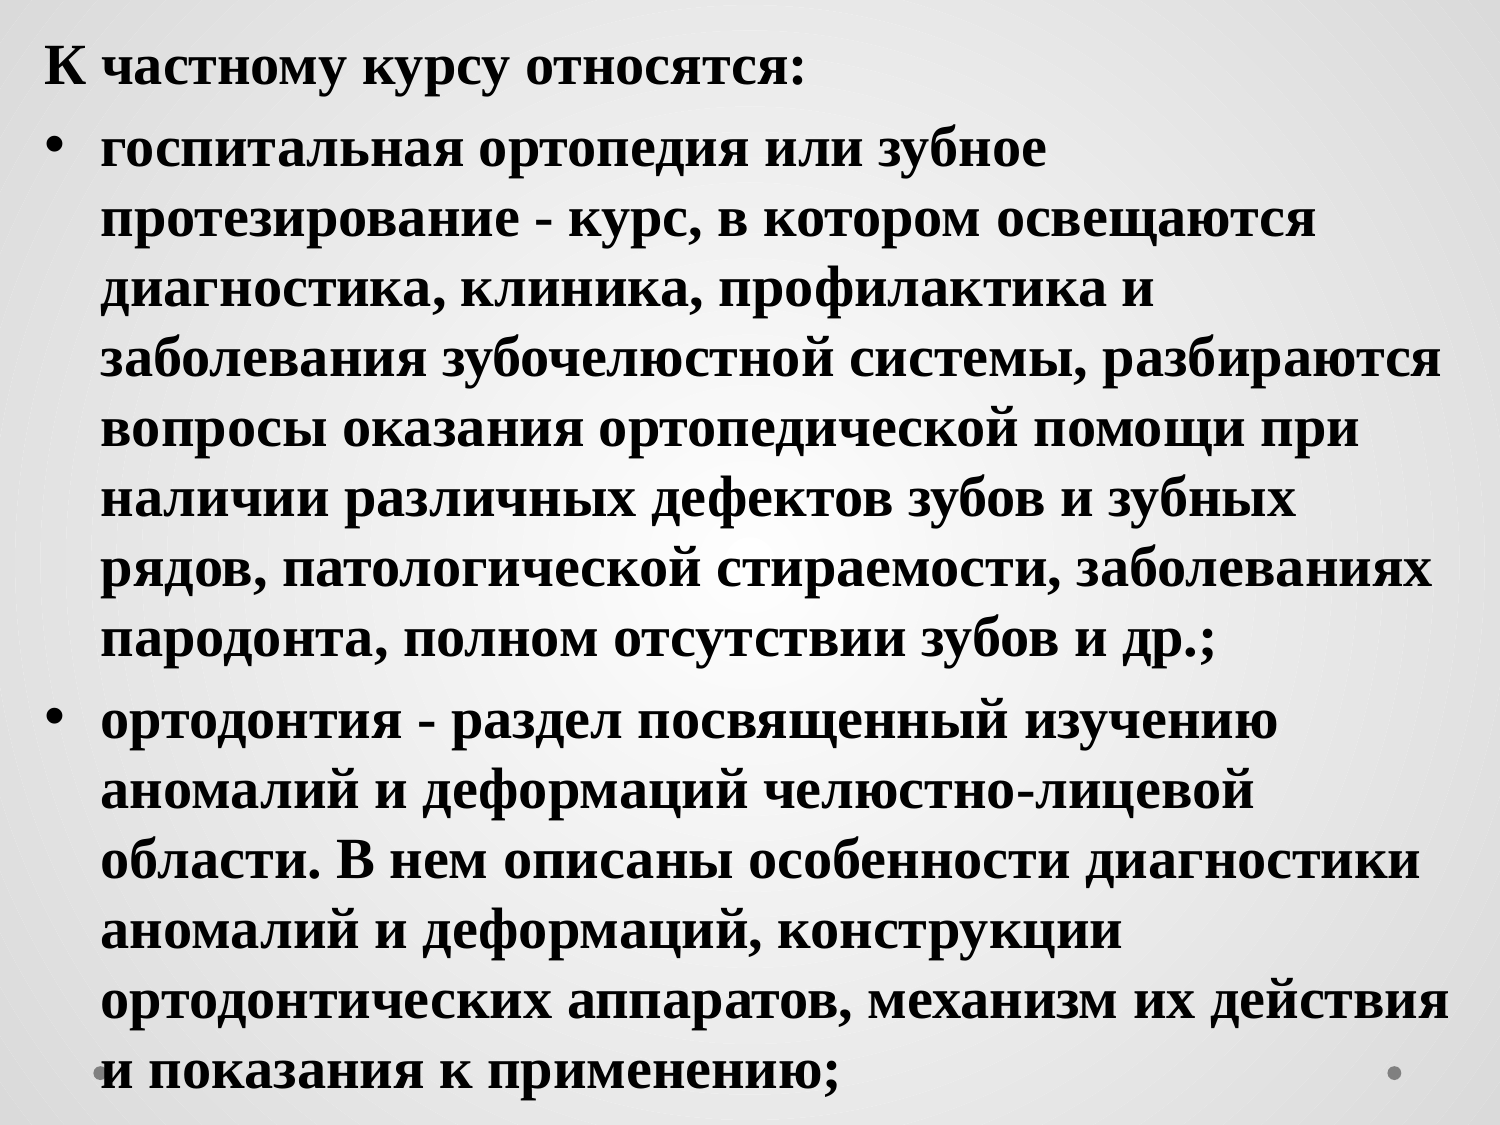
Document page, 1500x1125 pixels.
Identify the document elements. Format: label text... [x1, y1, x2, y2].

list К частному курсу относятся: госпитальная ортопедия или зубное протезирование - курс, в котором освещаются диагностика, клиника, профилактика и заболевания зубочелюстной системы, разбираются вопросы оказания ортопедической помощи при наличии различных дефектов зубов и зубных рядов, патологической стираемости, заболеваниях пародонта, полном отсутствии зубов и др.; ортодонтия - раздел посвященный изучению аномалий и деформаций челюстно-лицевой области. В нем описаны особенности диагностики аномалий и деформаций, конструкции ортодонтических аппаратов, механизм их действия и показания к применению; [29, 19, 1471, 1106]
